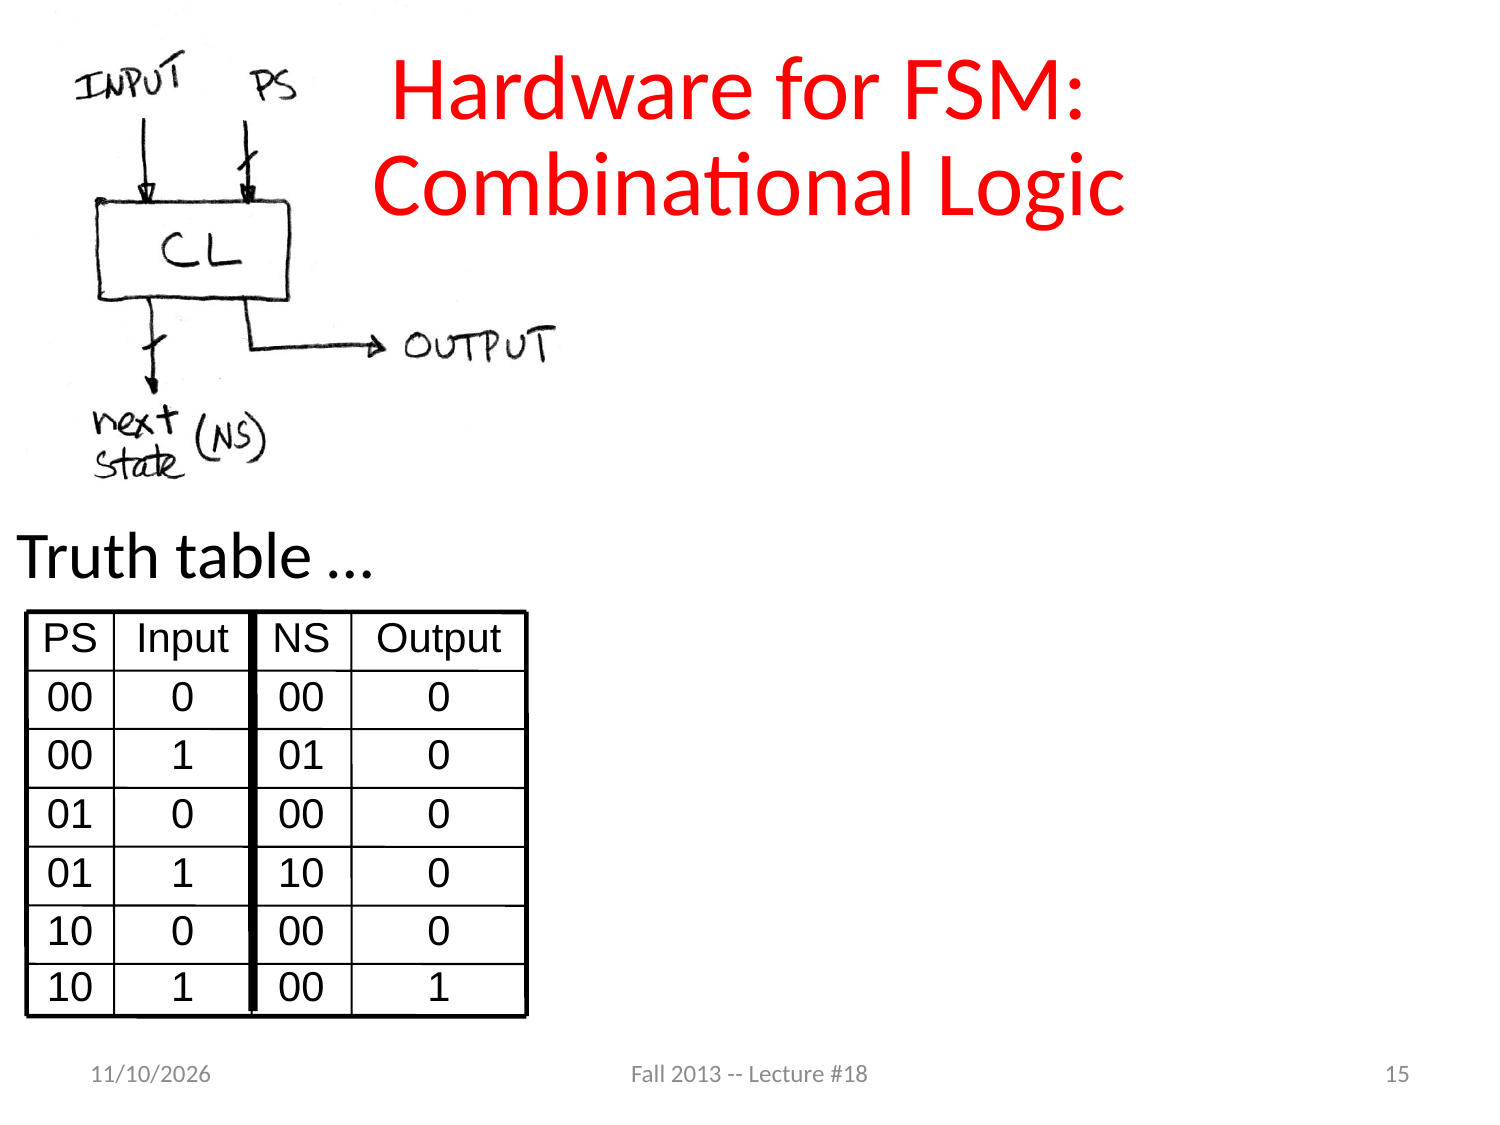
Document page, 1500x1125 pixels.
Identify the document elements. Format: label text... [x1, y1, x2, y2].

picture [0, 0, 563, 485]
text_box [26, 611, 527, 1017]
slide_number 15 [1074, 1042, 1425, 1103]
title Hardware for FSM: Combinational Logic [566, 35, 1425, 242]
text_box Truth table … [1, 504, 389, 600]
footer Fall 2013 -- Lecture #18 [512, 1042, 988, 1103]
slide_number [75, 1042, 425, 1103]
